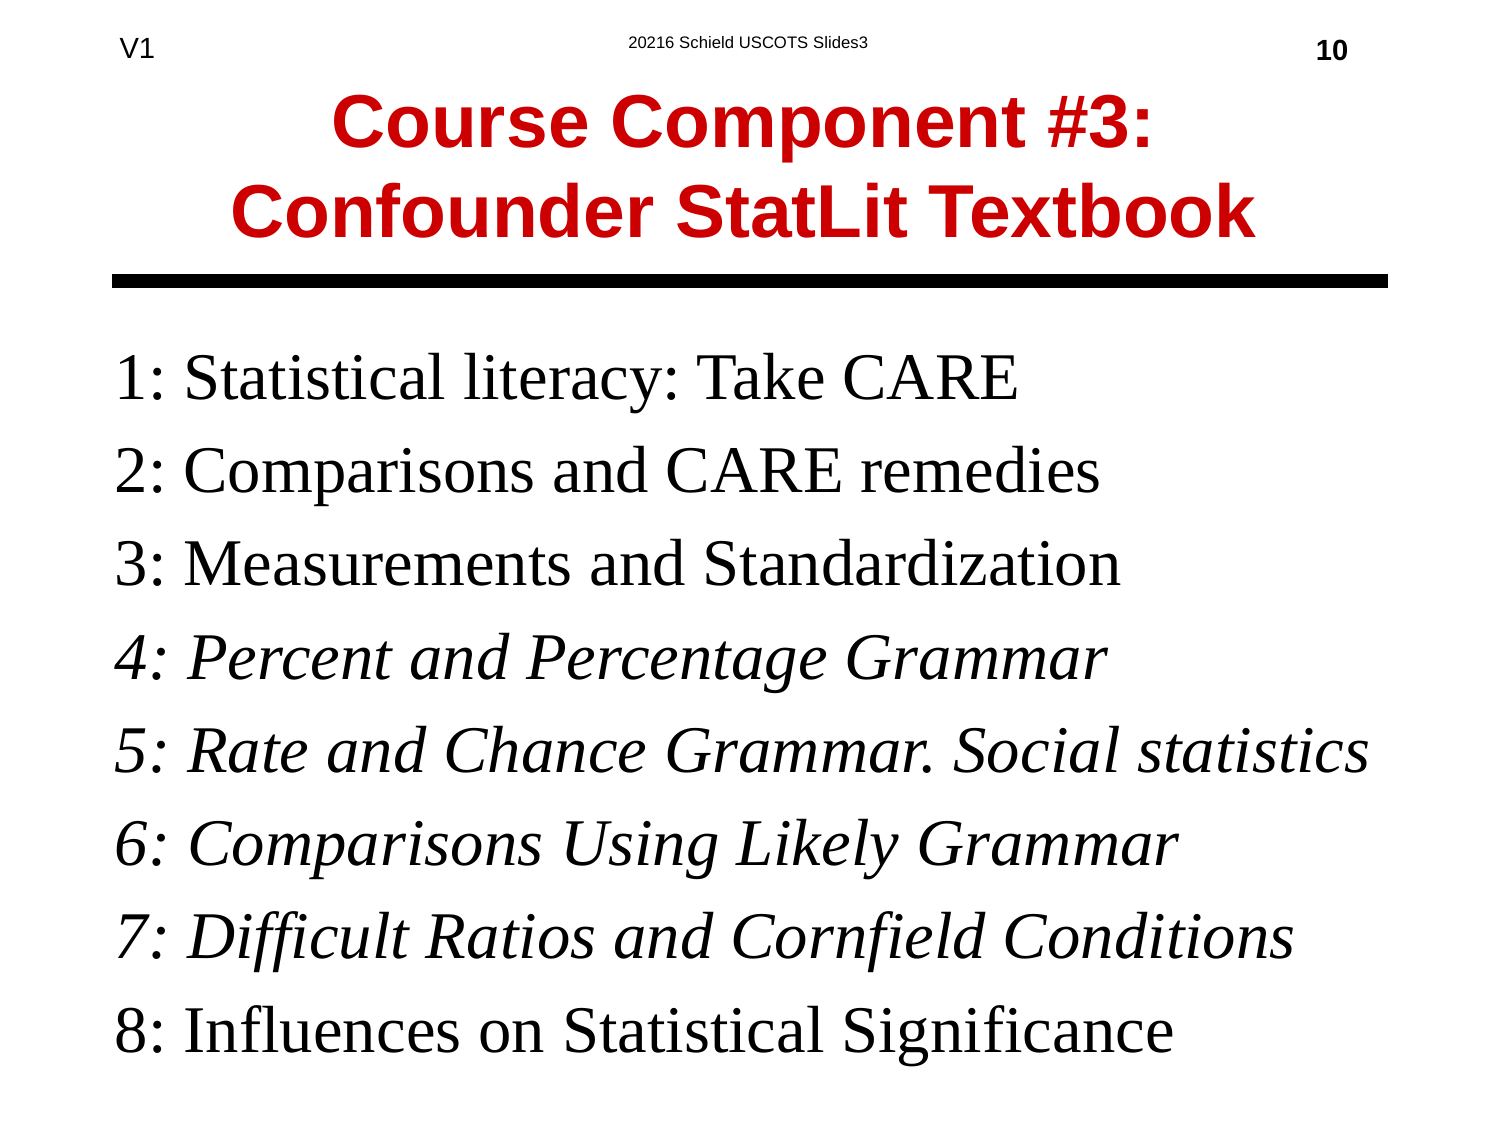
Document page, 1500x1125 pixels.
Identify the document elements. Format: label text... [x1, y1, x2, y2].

list 1: Statistical literacy: Take CARE 2: Comparisons and CARE remedies 3: Measurements and Standardization 4: Percent and Percentage Grammar 5: Rate and Chance Grammar. Social statistics 6: Comparisons Using Likely Grammar 7: Difficult Ratios and Cornfield Conditions 8: Influences on Statistical Significance [99, 324, 1413, 1088]
slide_number 10 [1281, 23, 1383, 81]
title Course Component #3: Confounder StatLit Textbook [108, 75, 1379, 250]
